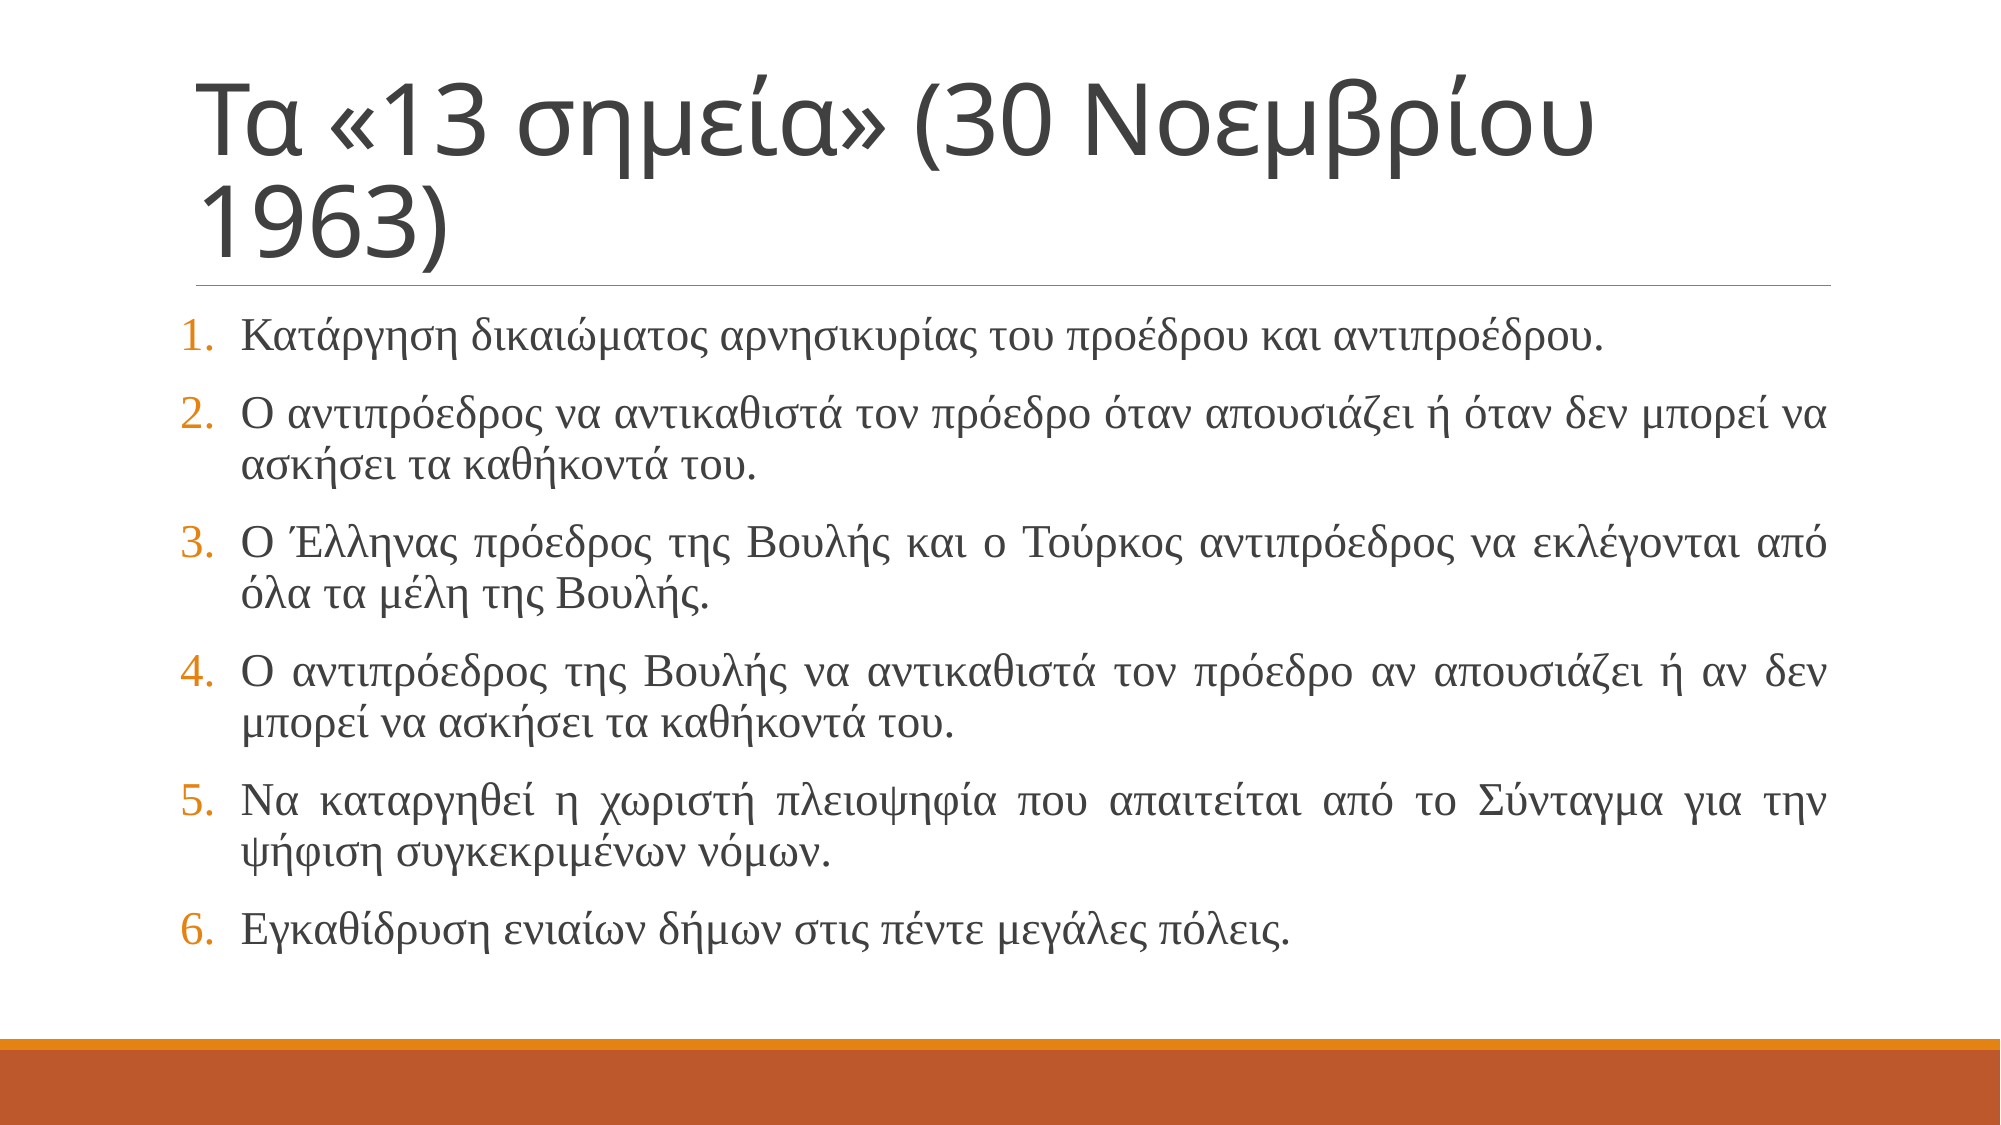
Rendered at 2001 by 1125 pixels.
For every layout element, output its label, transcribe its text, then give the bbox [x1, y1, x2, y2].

list Κατάργηση δικαιώματος αρνησικυρίας του προέδρου και αντιπροέδρου. Ο αντιπρόεδρος να αντικαθιστά τον πρόεδρο όταν απουσιάζει ή όταν δεν μπορεί να ασκήσει τα καθήκοντά του. Ο Έλληνας πρόεδρος της Βουλής και ο Τούρκος αντιπρόεδρος να εκλέγονται από όλα τα μέλη της Βουλής. Ο αντιπρόεδρος της Βουλής να αντικαθιστά τον πρόεδρο αν απουσιάζει ή αν δεν μπορεί να ασκήσει τα καθήκοντά του. Να καταργηθεί η χωριστή πλειοψηφία που απαιτείται από το Σύνταγμα για την ψήφιση συγκεκριμένων νόμων. Εγκαθίδρυση ενιαίων δήμων στις πέντε μεγάλες πόλεις. [180, 302, 1830, 963]
title Τα «13 σημεία» (30 Νοεμβρίου 1963) [180, 47, 1830, 285]
